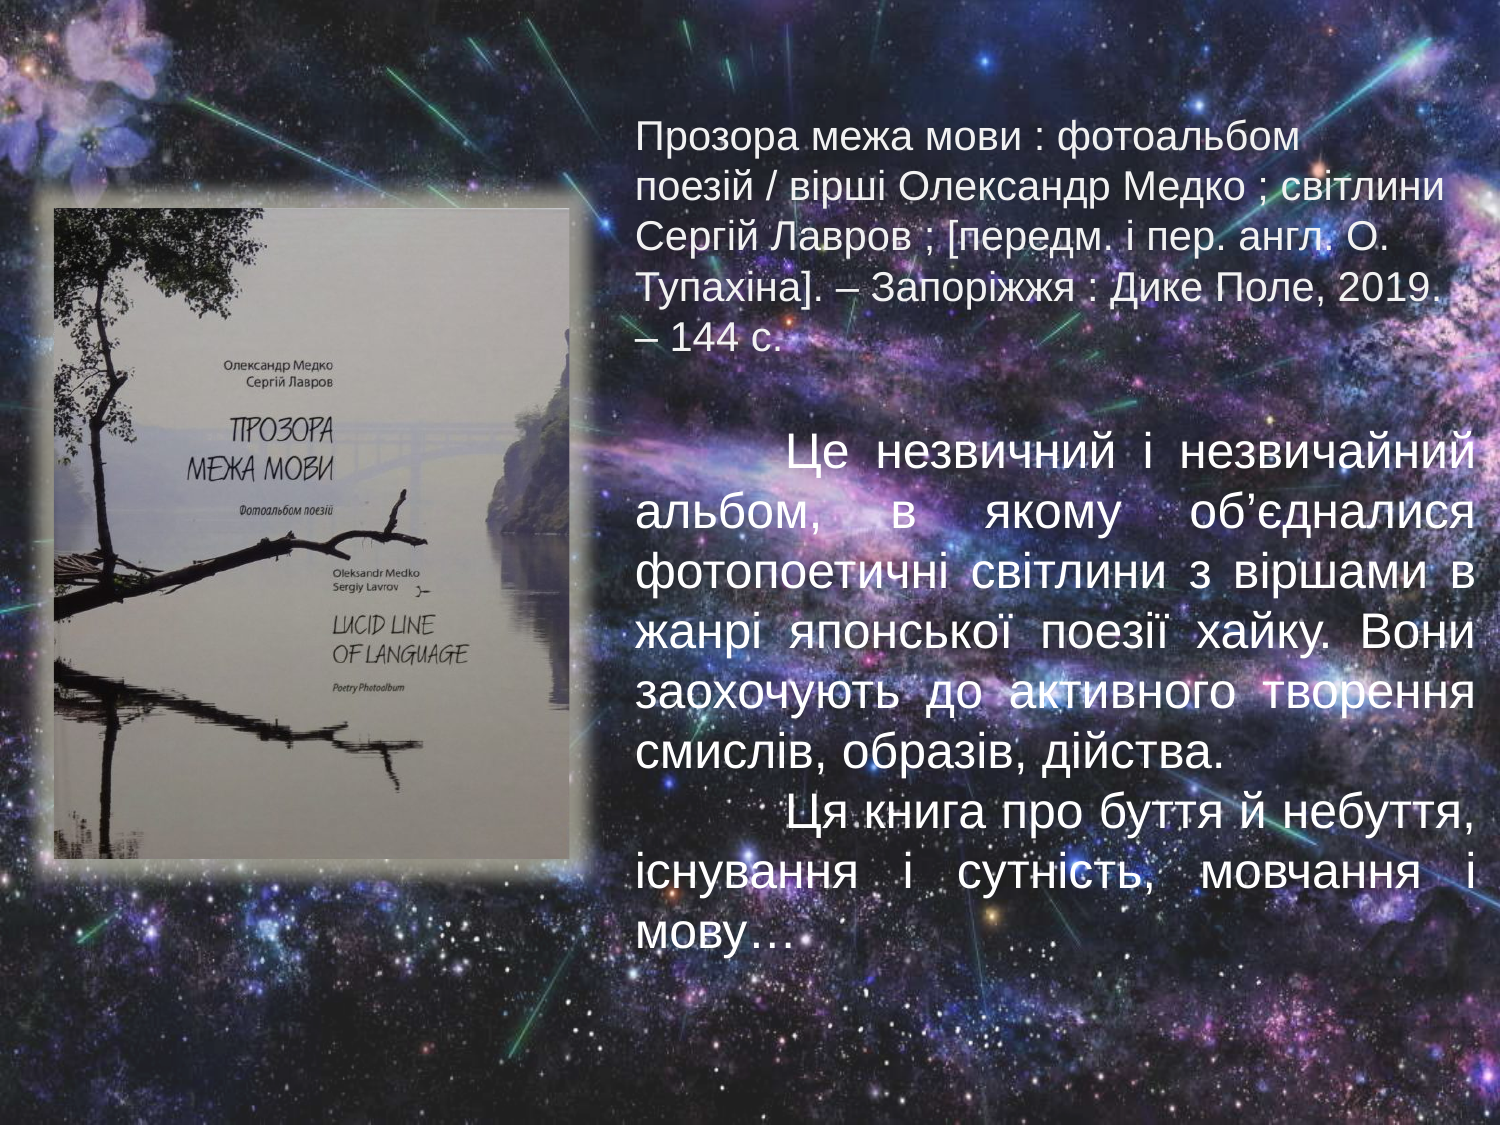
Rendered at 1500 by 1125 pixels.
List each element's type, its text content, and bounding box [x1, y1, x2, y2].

text_box Це незвичний і незвичайний альбом, в якому об’єдналися фотопоетичні світлини з віршами в жанрі японської поезії хайку. Вони заохочують до активного творення смислів, образів, дійства. Ця книга про буття й небуття, існування і сутність, мовчання і мову… [620, 411, 1492, 967]
text_box Прозора межа мови : фотоальбом поезій / вірші Олександр Медко ; світлини Сергій Лавров ; [передм. і пер. англ. О. Тупахіна]. – Запоріжжя : Дике Поле, 2019. – 144 с. [620, 101, 1470, 367]
picture [53, 207, 570, 859]
